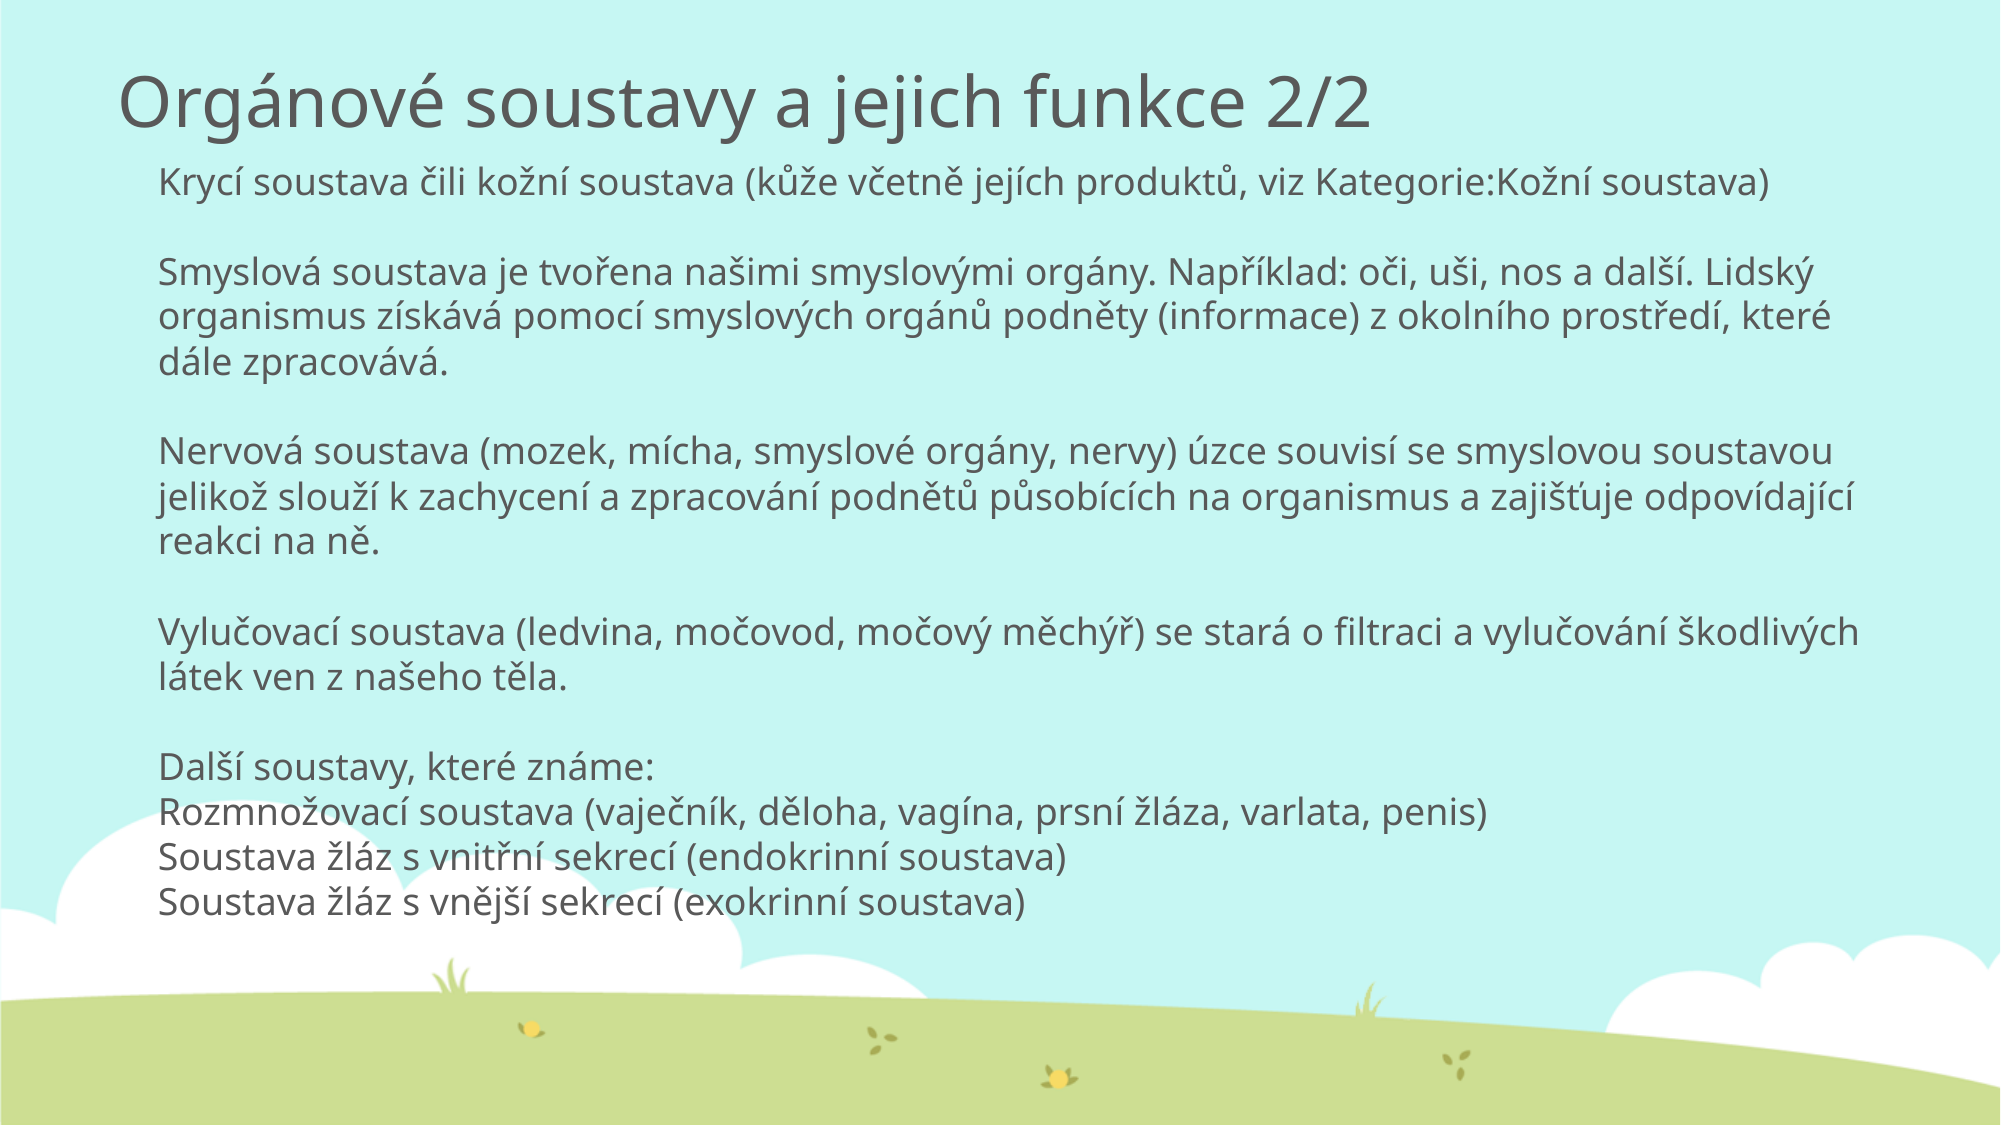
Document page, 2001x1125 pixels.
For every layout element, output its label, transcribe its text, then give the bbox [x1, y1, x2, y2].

picture [0, 0, 2001, 1125]
text_box Krycí soustava čili kožní soustava (kůže včetně jejích produktů, viz Kategorie:Kožní soustava) Smyslová soustava je tvořena našimi smyslovými orgány. Například: oči, uši, nos a další. Lidský organismus získává pomocí smyslových orgánů podněty (informace) z okolního prostředí, které dále zpracovává. Nervová soustava (mozek, mícha, smyslové orgány, nervy) úzce souvisí se smyslovou soustavou jelikož slouží k zachycení a zpracování podnětů působících na organismus a zajišťuje odpovídající reakci na ně. Vylučovací soustava (ledvina, močovod, močový měchýř) se stará o filtraci a vylučování škodlivých látek ven z našeho těla. Další soustavy, které známe: Rozmnožovací soustava (vaječník, děloha, vagína, prsní žláza, varlata, penis) Soustava žláz s vnitřní sekrecí (endokrinní soustava) Soustava žláz s vnější sekrecí (exokrinní soustava) [143, 150, 1919, 975]
text_box Orgánové soustavy a jejich funkce 2/2 [103, 49, 1389, 149]
